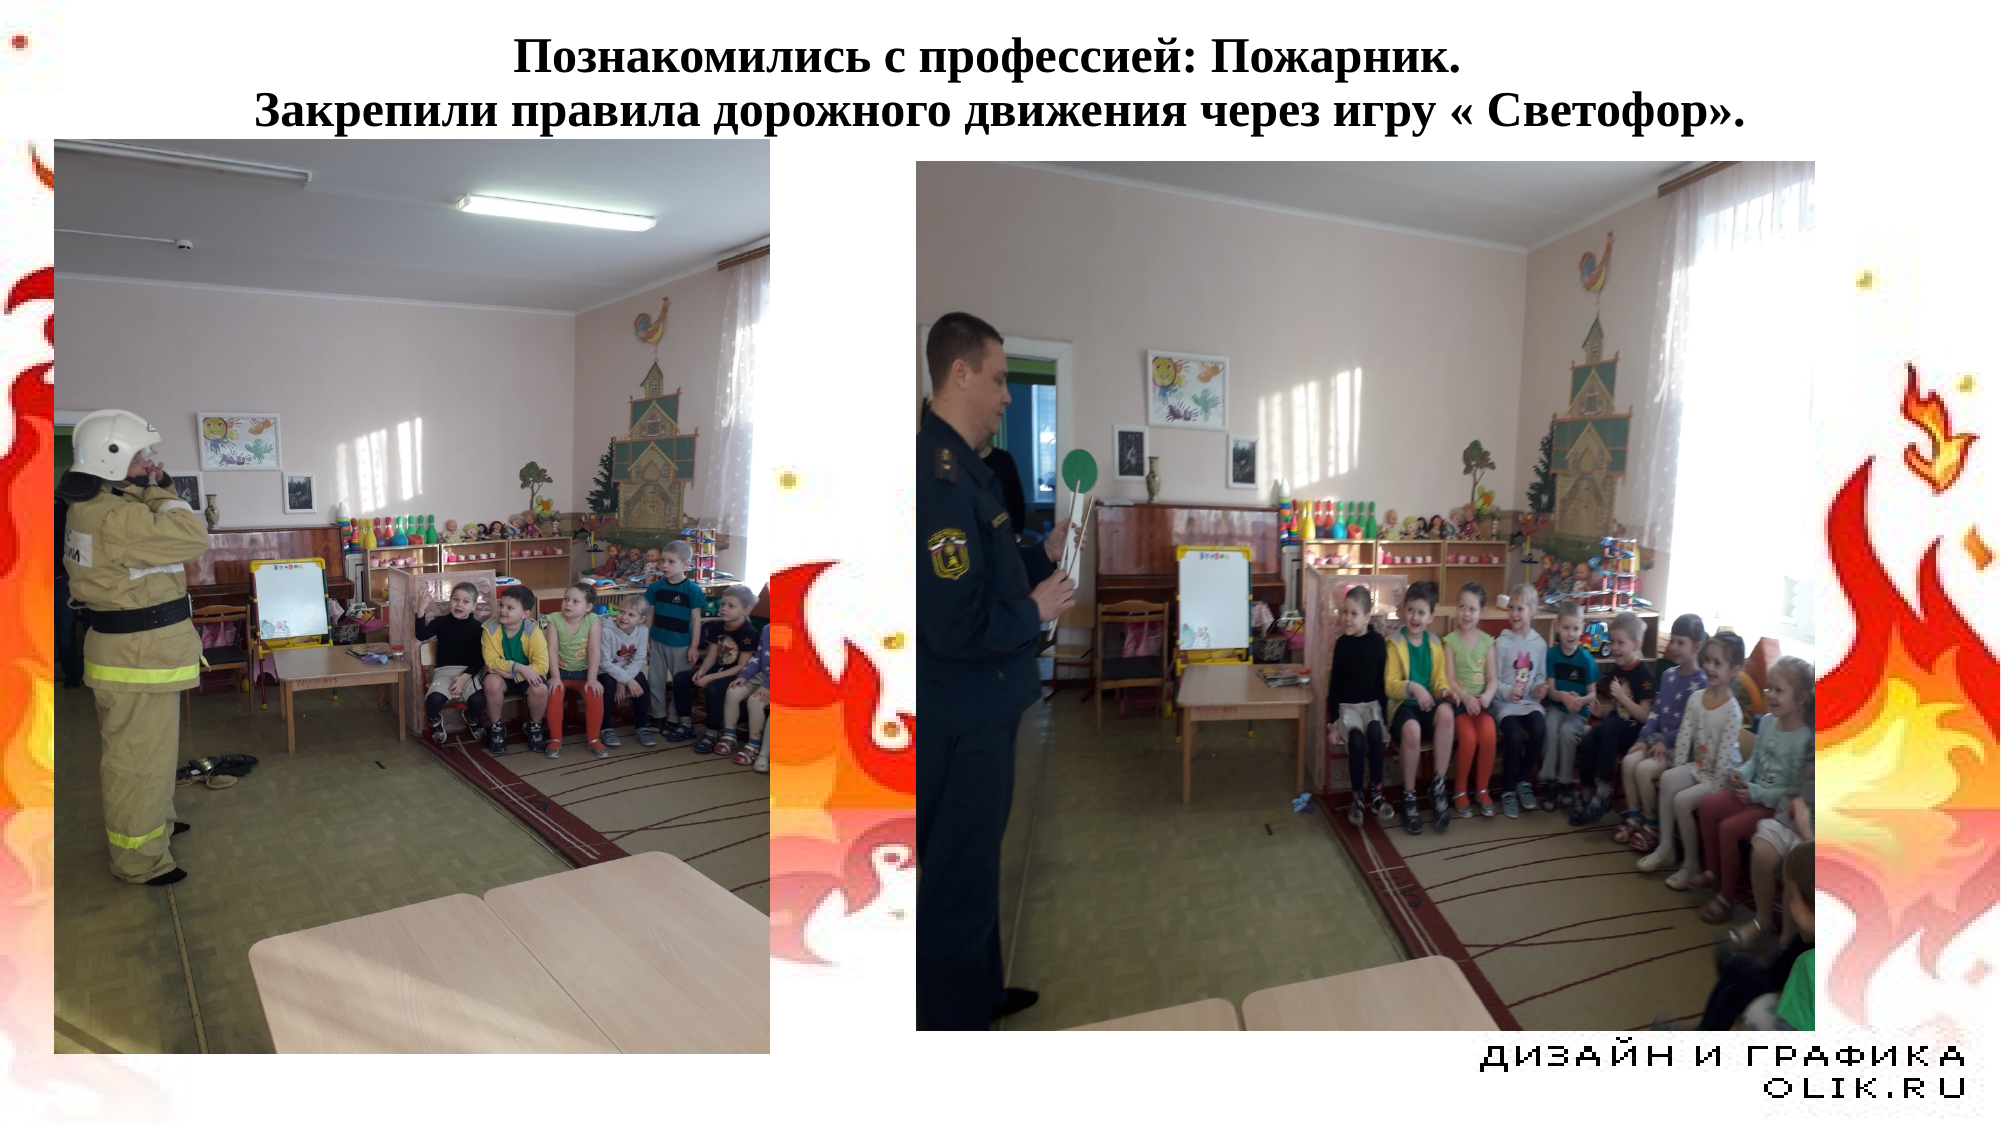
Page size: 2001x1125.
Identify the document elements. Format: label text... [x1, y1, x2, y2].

picture [0, 0, 2001, 1125]
title Познакомились с профессией: Пожарник. Закрепили правила дорожного движения через игру « Светофор». [137, 0, 1863, 168]
